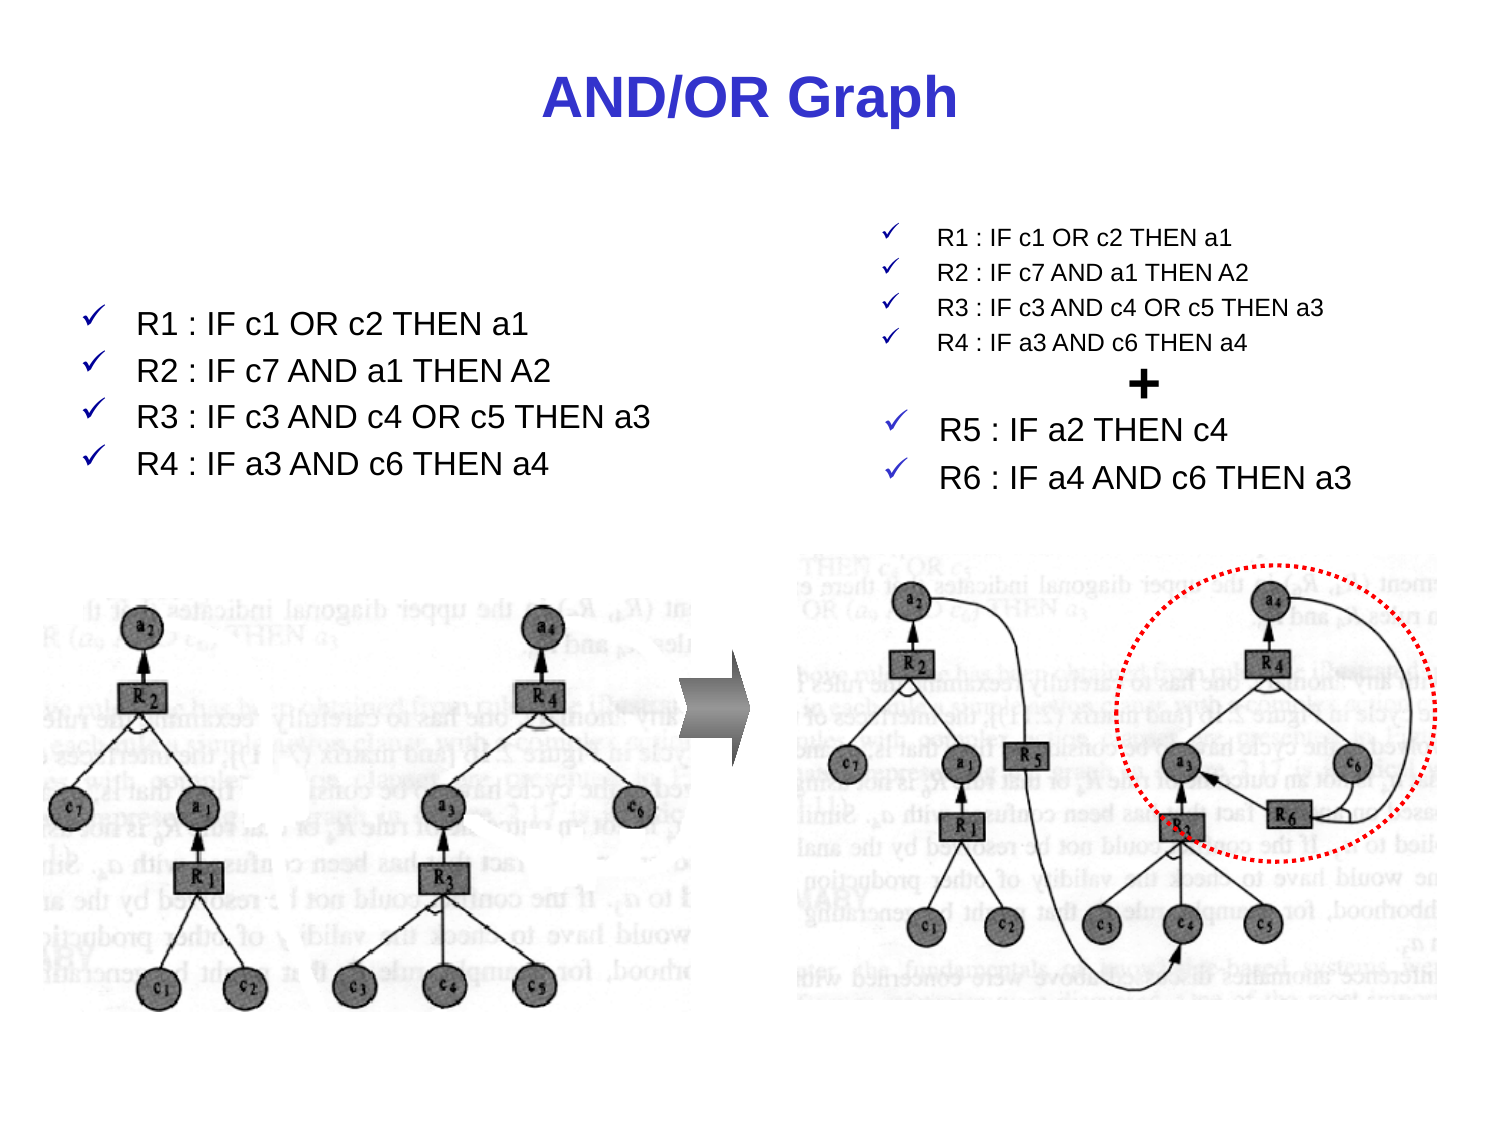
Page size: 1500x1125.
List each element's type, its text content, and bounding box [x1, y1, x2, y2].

text_box R1 : IF c1 OR c2 THEN a1 R2 : IF c7 AND a1 THEN A2 R3 : IF c3 AND c4 OR c5 THEN a3 R4 : IF a3 AND c6 THEN a4 [64, 294, 690, 504]
text_box R1 : IF c1 OR c2 THEN a1 R2 : IF c7 AND a1 THEN A2 R3 : IF c3 AND c4 OR c5 THEN a3 R4 : IF a3 AND c6 THEN a4 [865, 213, 1447, 423]
text_box [696, 649, 751, 768]
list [796, 554, 1437, 1000]
text_box R5 : IF a2 THEN c4 R6 : IF a4 AND c6 THEN a3 [867, 423, 1428, 523]
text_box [29, 585, 692, 1012]
title AND/OR Graph [62, 49, 1438, 138]
